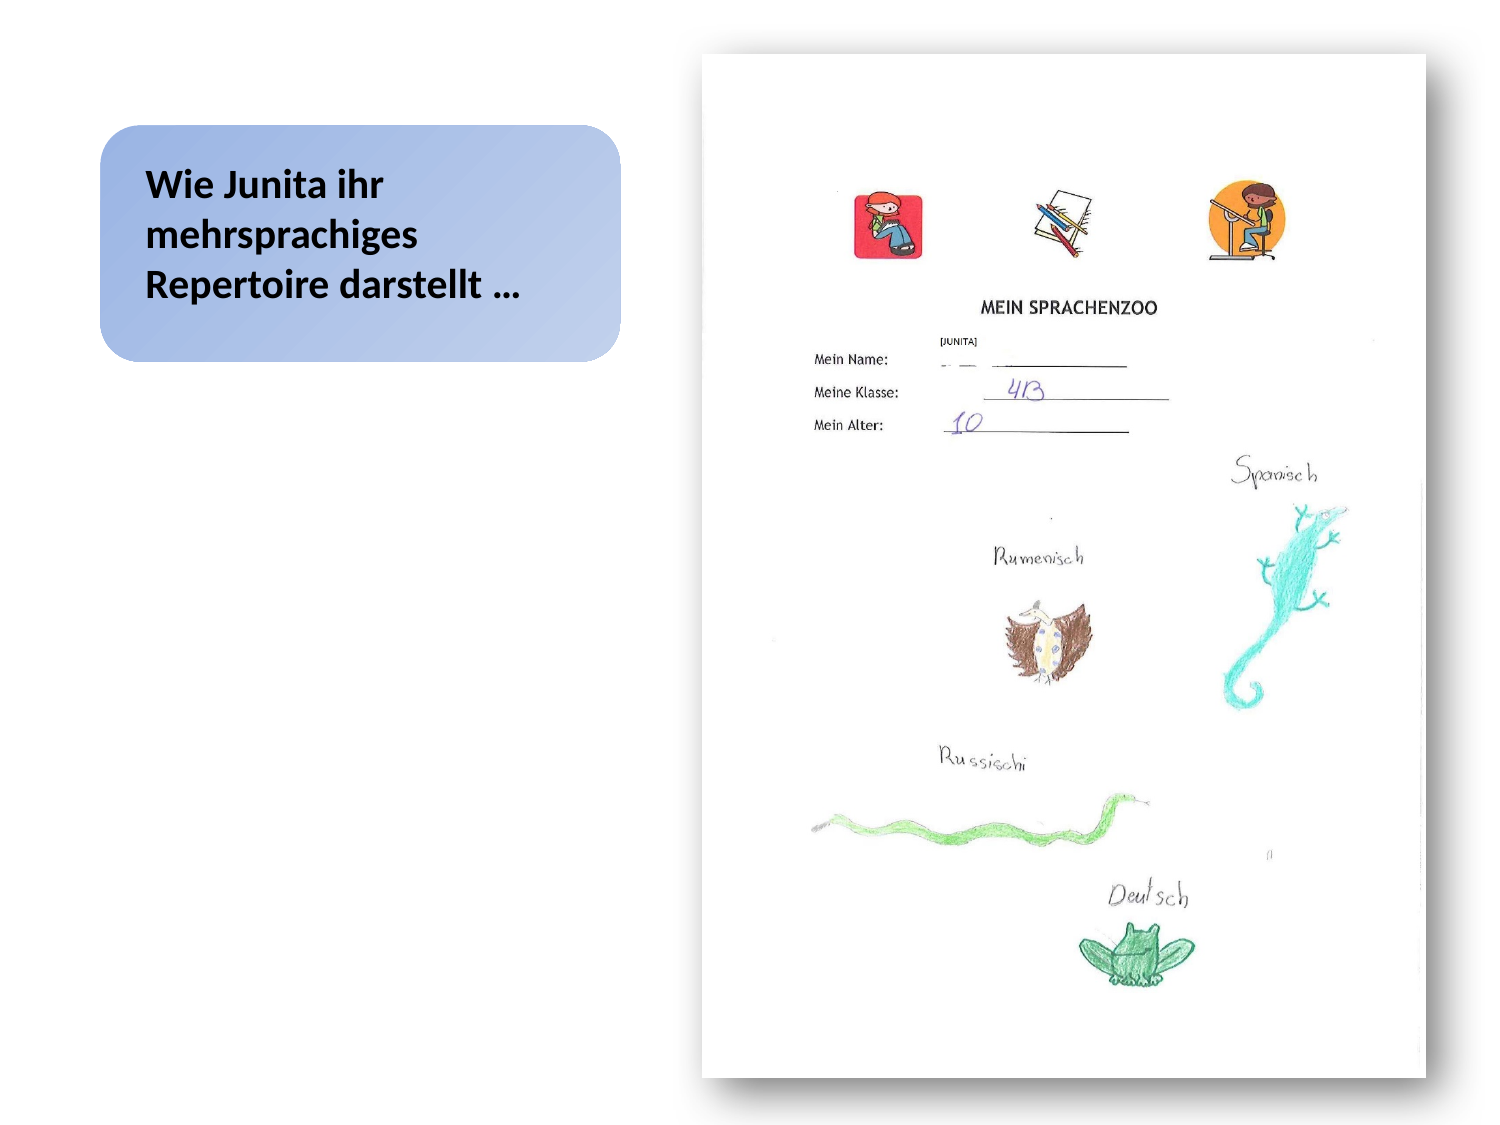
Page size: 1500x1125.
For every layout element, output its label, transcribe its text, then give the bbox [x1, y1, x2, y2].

text_box [98, 123, 619, 363]
picture [702, 54, 1427, 1078]
text_box Wie Junita ihr mehrsprachiges Repertoire darstellt … [130, 148, 620, 480]
